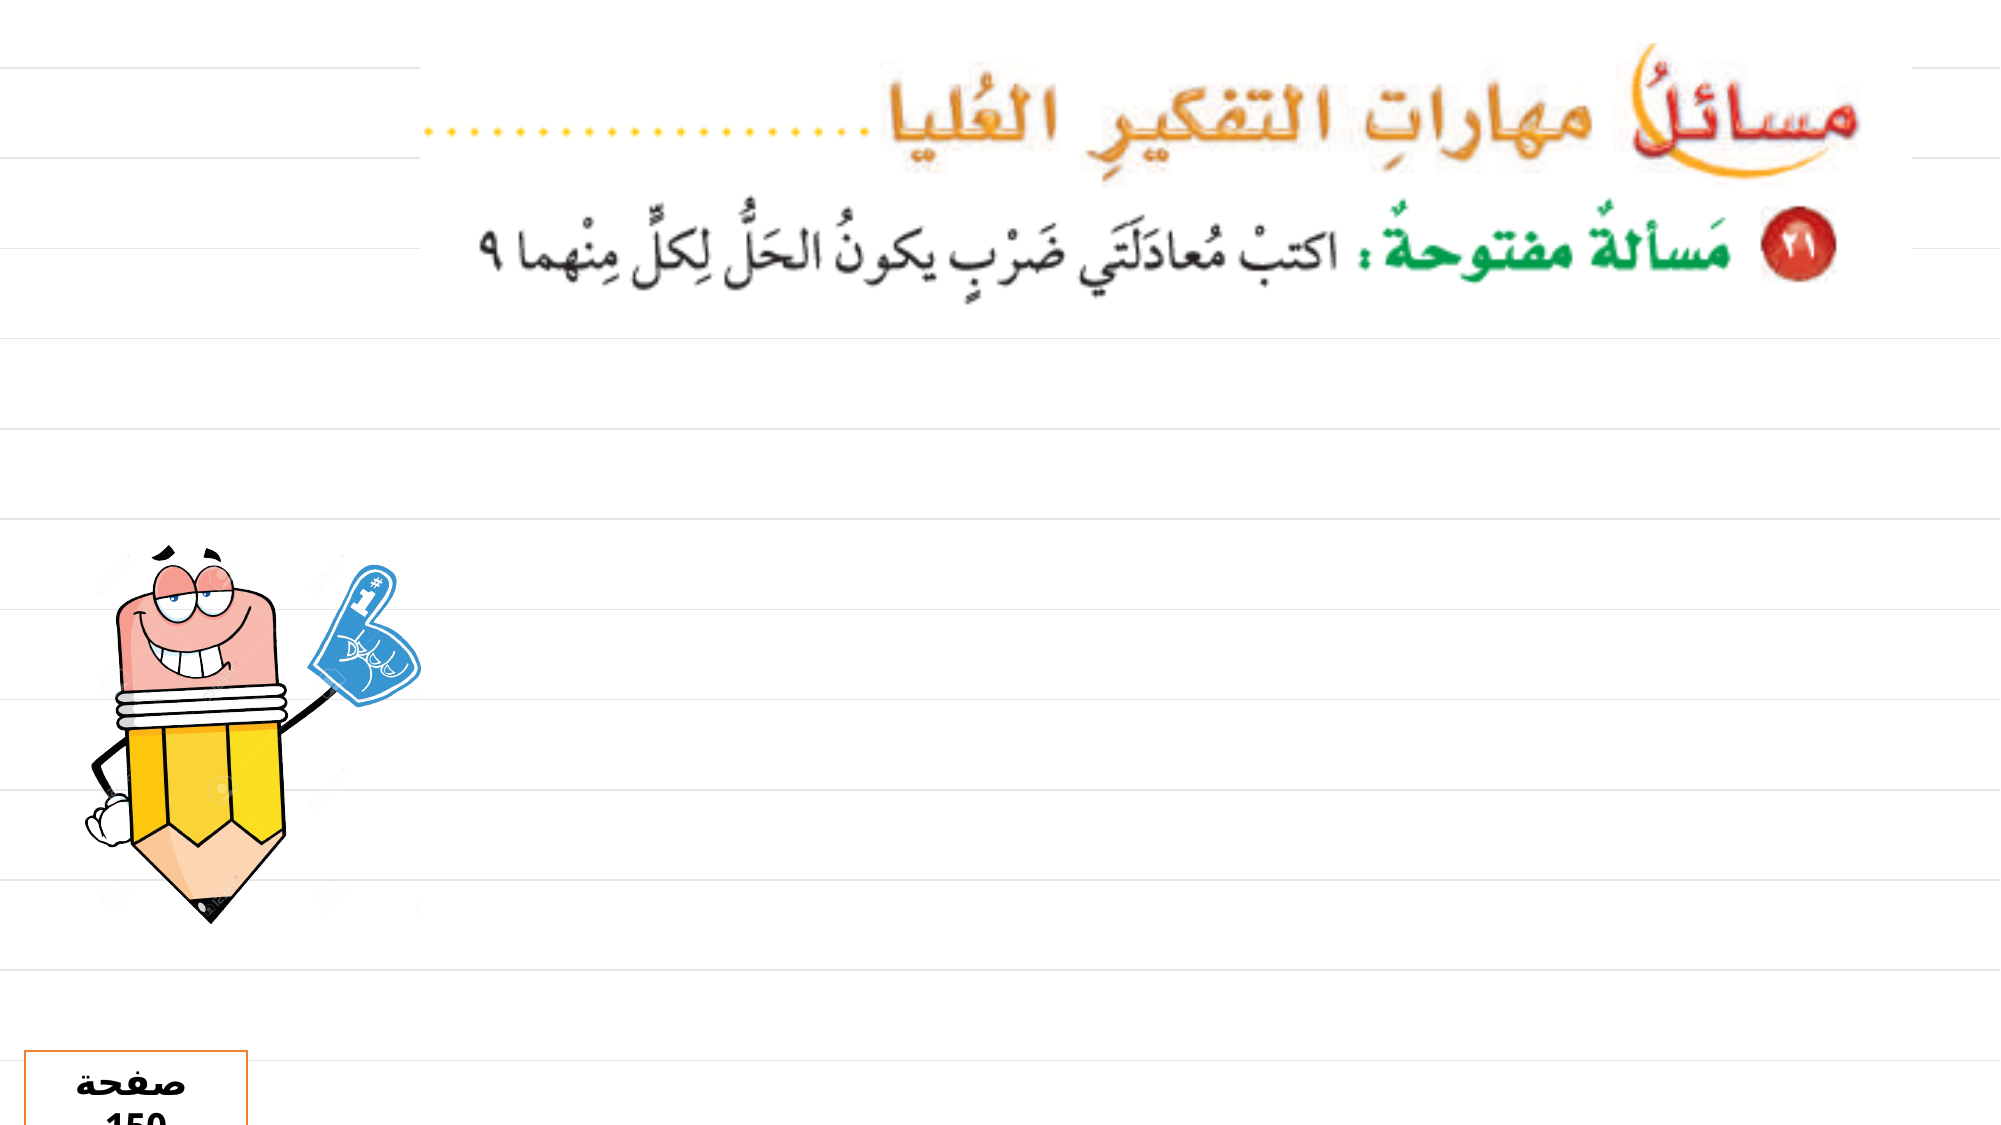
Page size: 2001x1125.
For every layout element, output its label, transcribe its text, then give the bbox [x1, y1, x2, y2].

text_box صفحة 150 [24, 1050, 248, 1125]
picture [85, 545, 421, 924]
picture [420, 43, 1912, 330]
